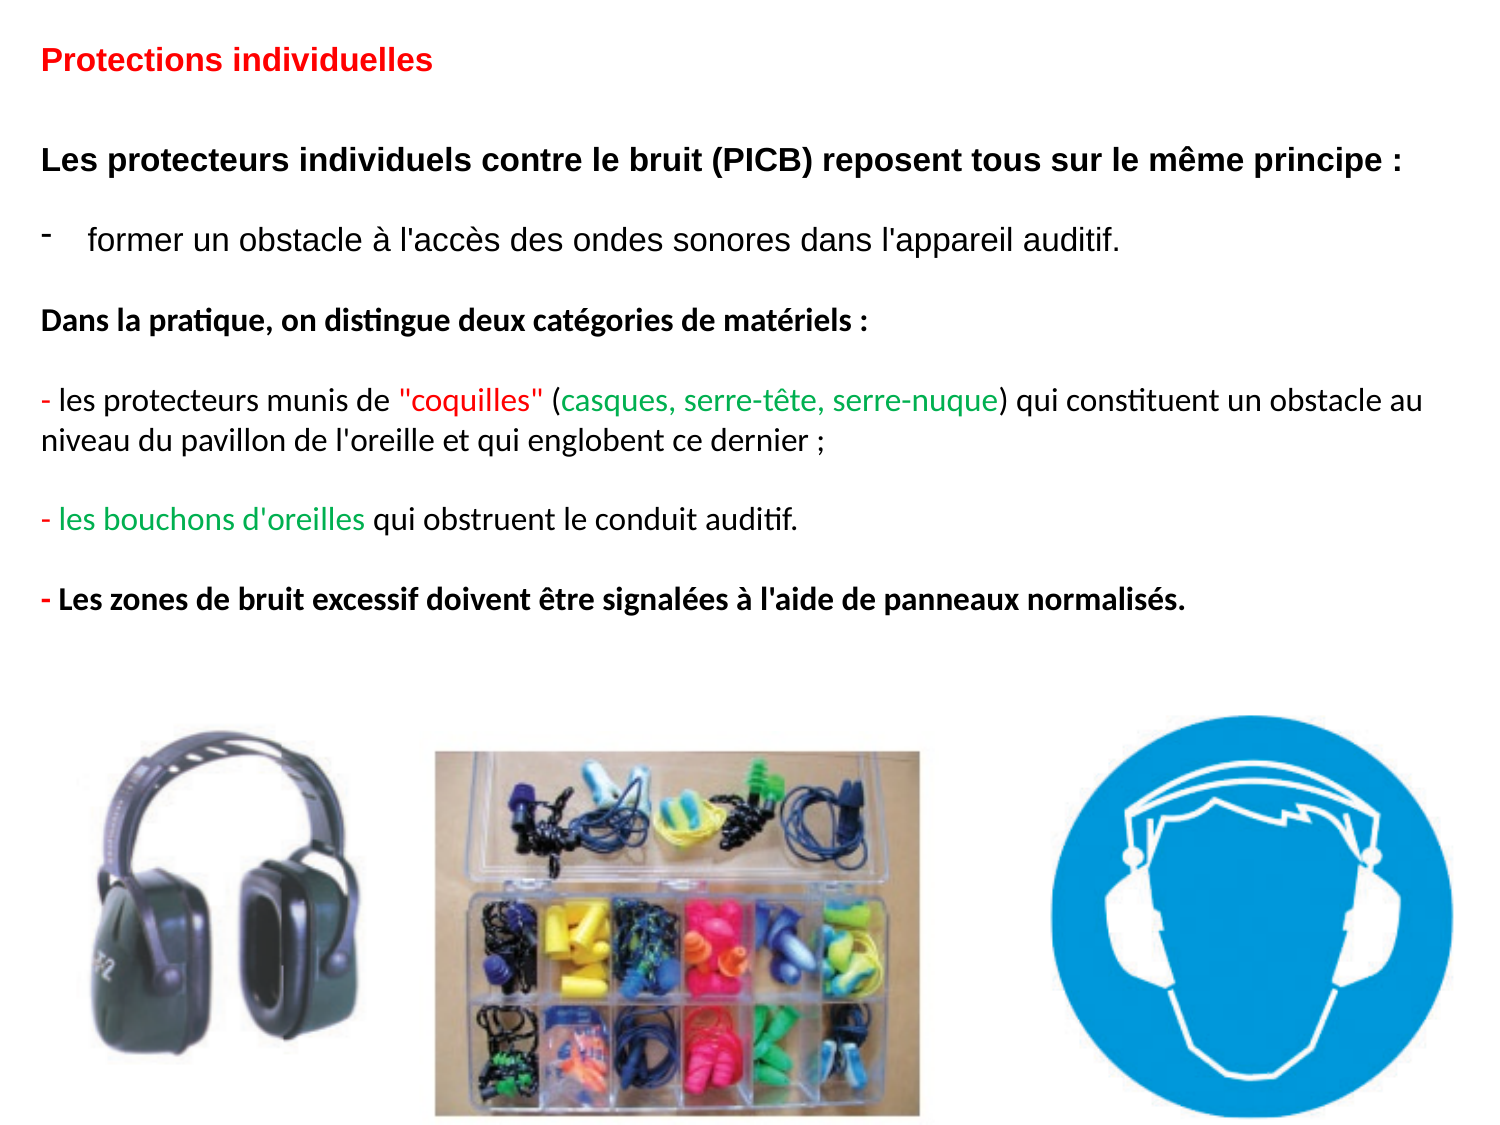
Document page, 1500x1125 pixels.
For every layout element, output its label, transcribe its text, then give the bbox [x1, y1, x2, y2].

picture [1032, 714, 1477, 1125]
text_box Protections individuelles Les protecteurs individuels contre le bruit (PICB) reposent tous sur le même principe : former un obstacle à l'accès des ondes sonores dans l'appareil auditif. Dans la pratique, on distingue deux catégories de matériels : - les protecteurs munis de "coquilles" (casques, serre-tête, serre-nuque) qui constituent un obstacle au niveau du pavillon de l'oreille et qui englobent ce dernier ; - les bouchons d'oreilles qui obstruent le conduit auditif. - Les zones de bruit excessif doivent être signalées à l'aide de panneaux normalisés. [26, 30, 1480, 625]
picture [418, 731, 940, 1125]
picture [67, 703, 375, 1099]
